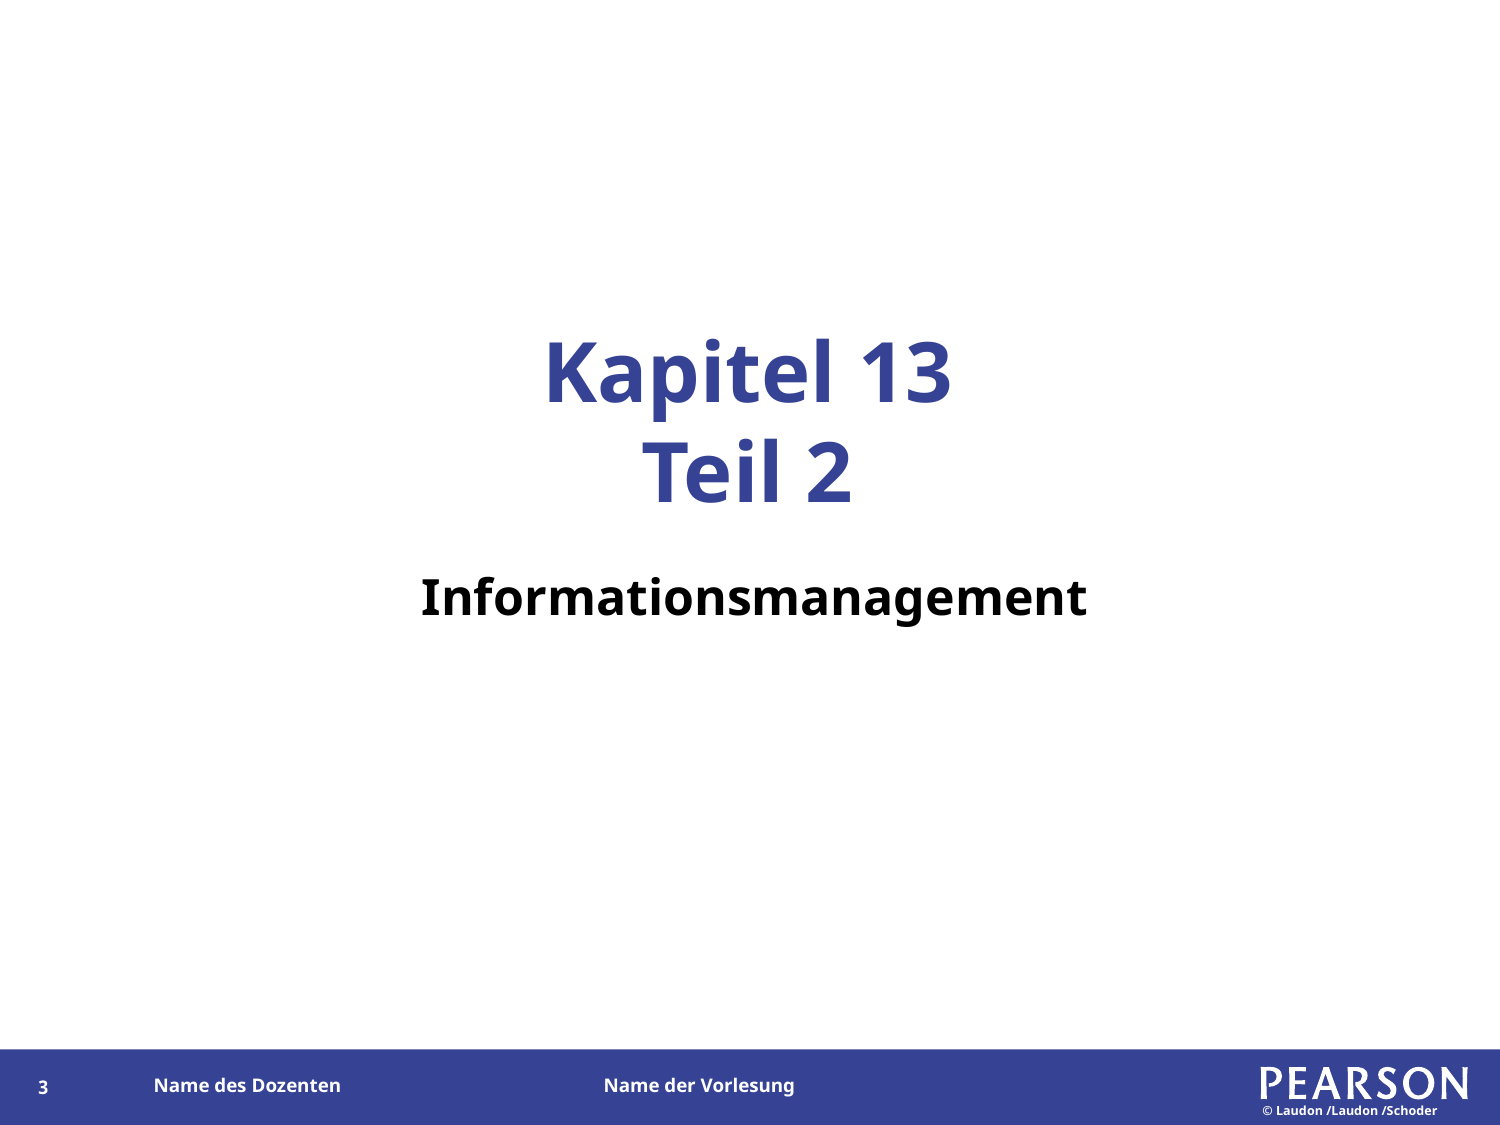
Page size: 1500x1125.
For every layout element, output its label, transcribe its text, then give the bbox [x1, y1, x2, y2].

list Informationsmanagement [316, 558, 1195, 927]
title Kapitel 13 Teil 2 [316, 319, 1195, 523]
slide_number 99 [22, 1067, 136, 1098]
